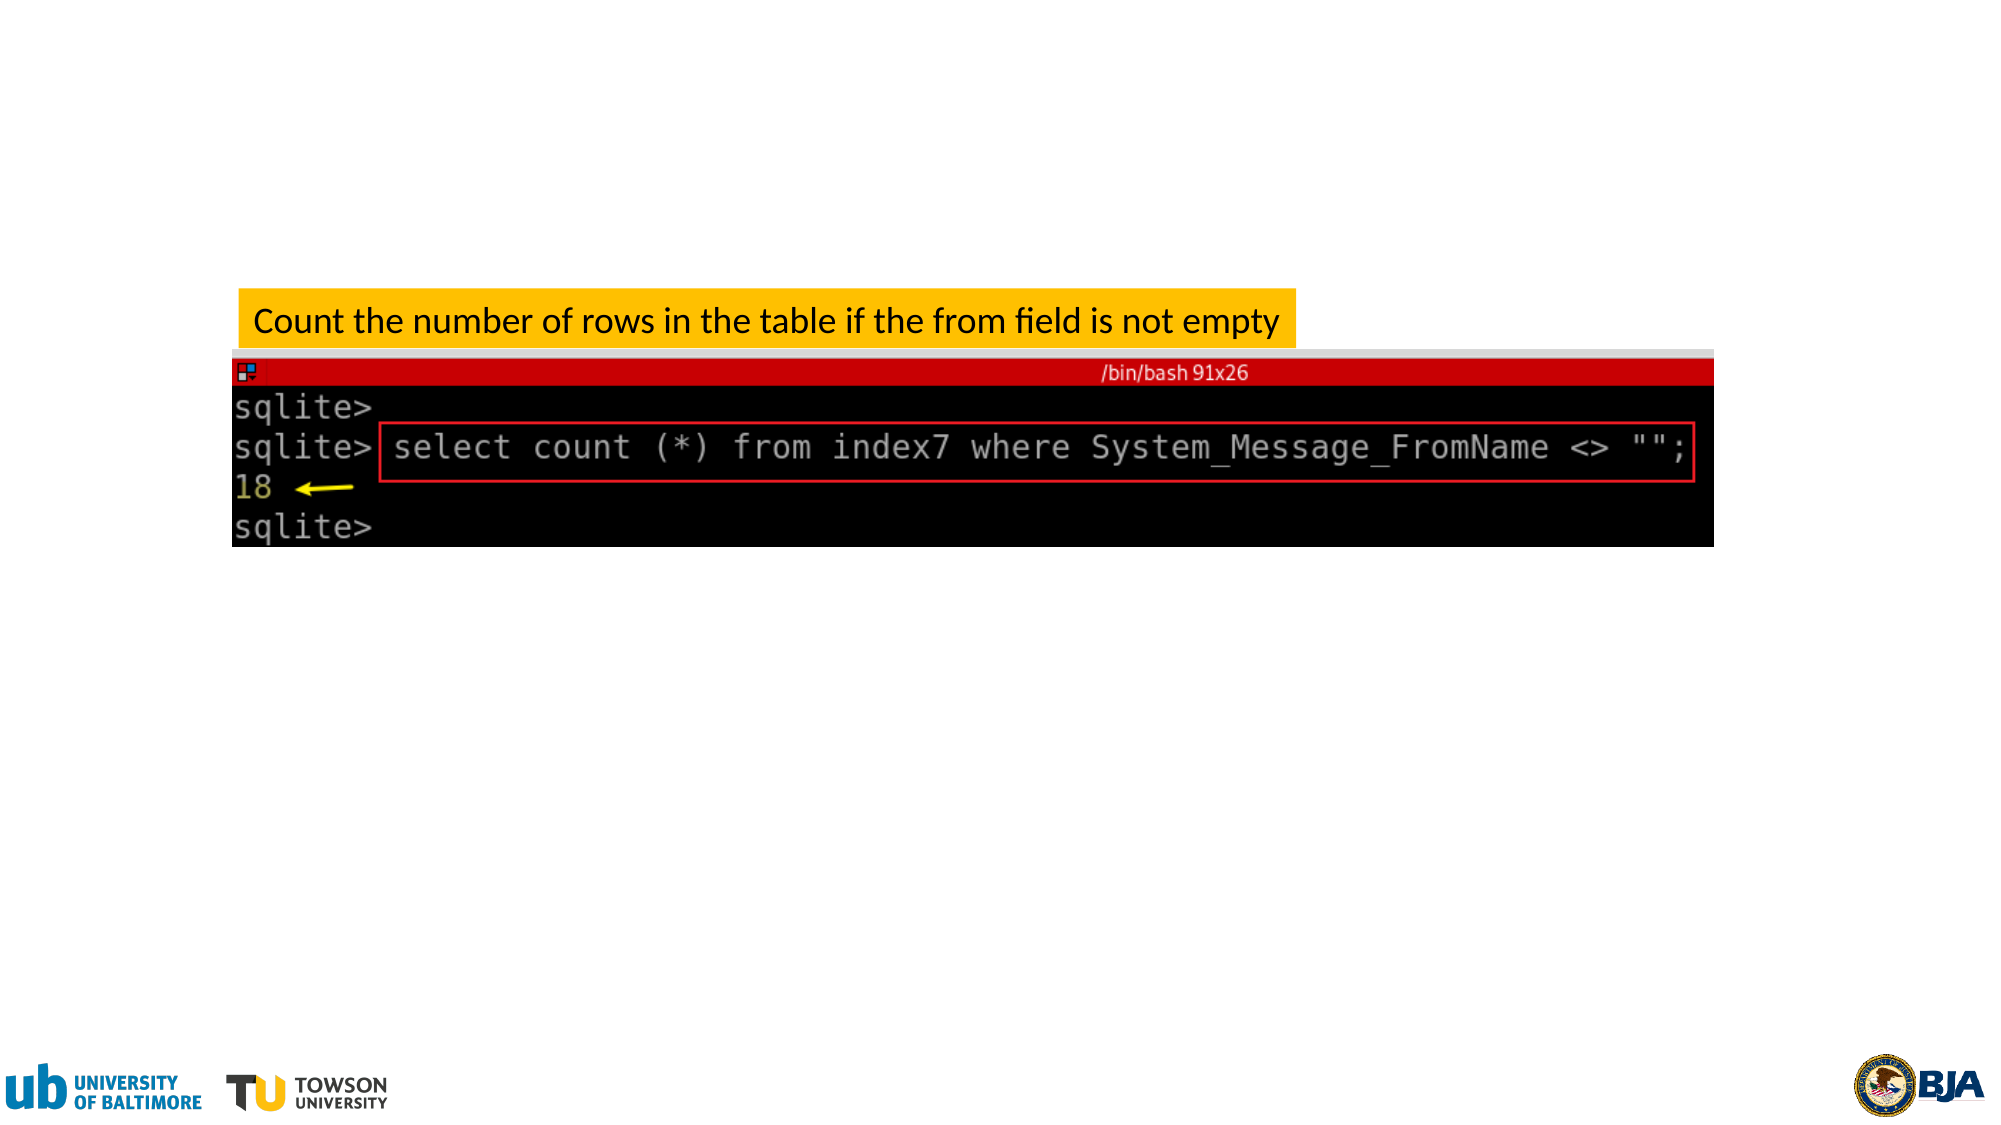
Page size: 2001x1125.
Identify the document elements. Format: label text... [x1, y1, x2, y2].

picture [0, 1031, 407, 1125]
picture [1854, 1054, 1986, 1117]
text_box Count the number of rows in the table if the from field is not empty [238, 288, 1297, 349]
picture [232, 349, 1714, 548]
